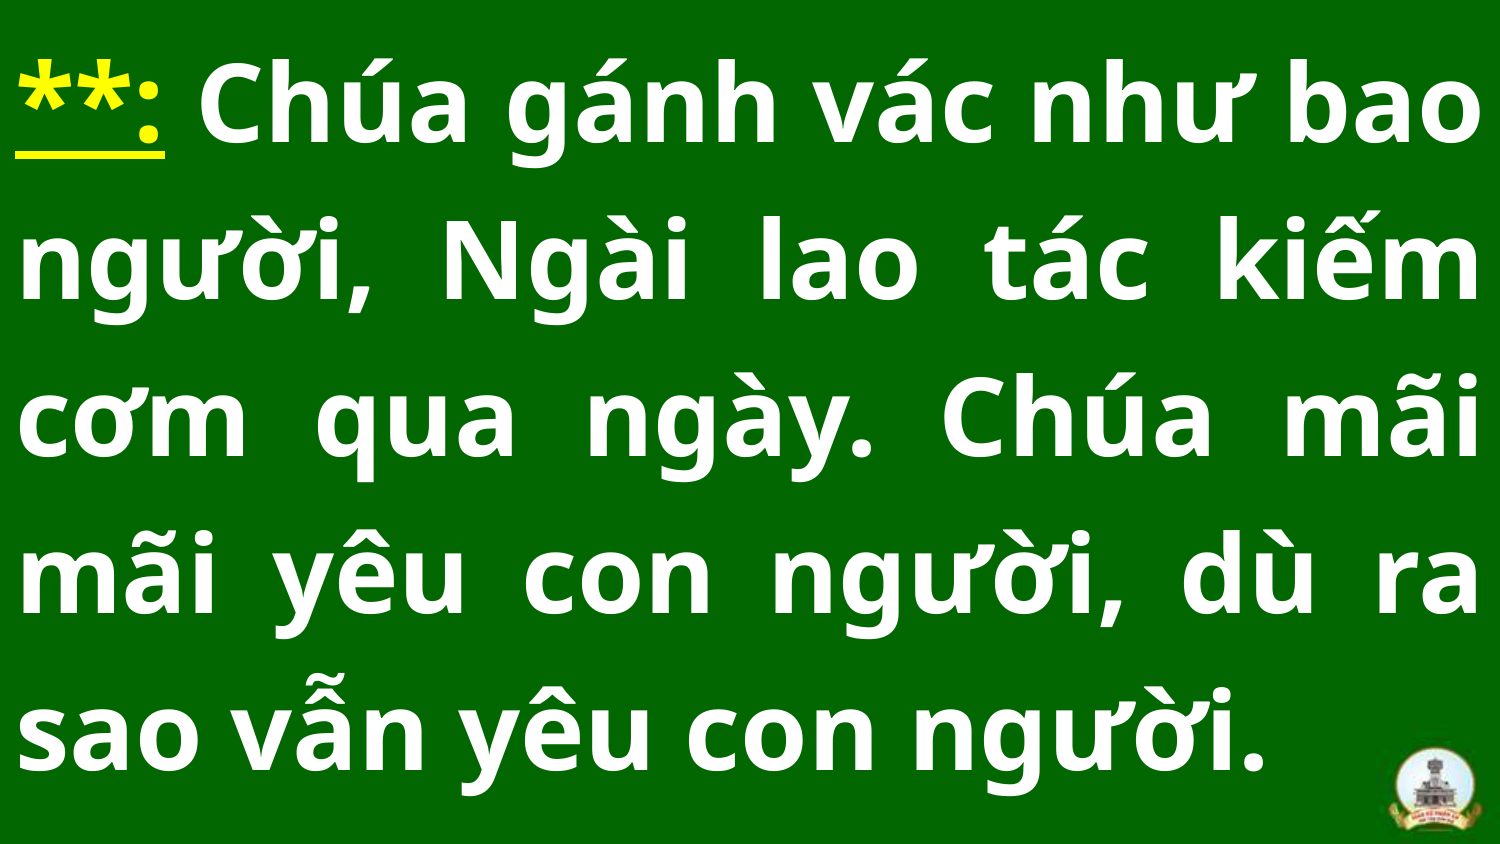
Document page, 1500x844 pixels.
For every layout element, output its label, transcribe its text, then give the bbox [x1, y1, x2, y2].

list **: Chúa gánh vác như bao người, Ngài lao tác kiếm cơm qua ngày. Chúa mãi mãi yêu con người, dù ra sao vẫn yêu con người. [0, 0, 1500, 844]
